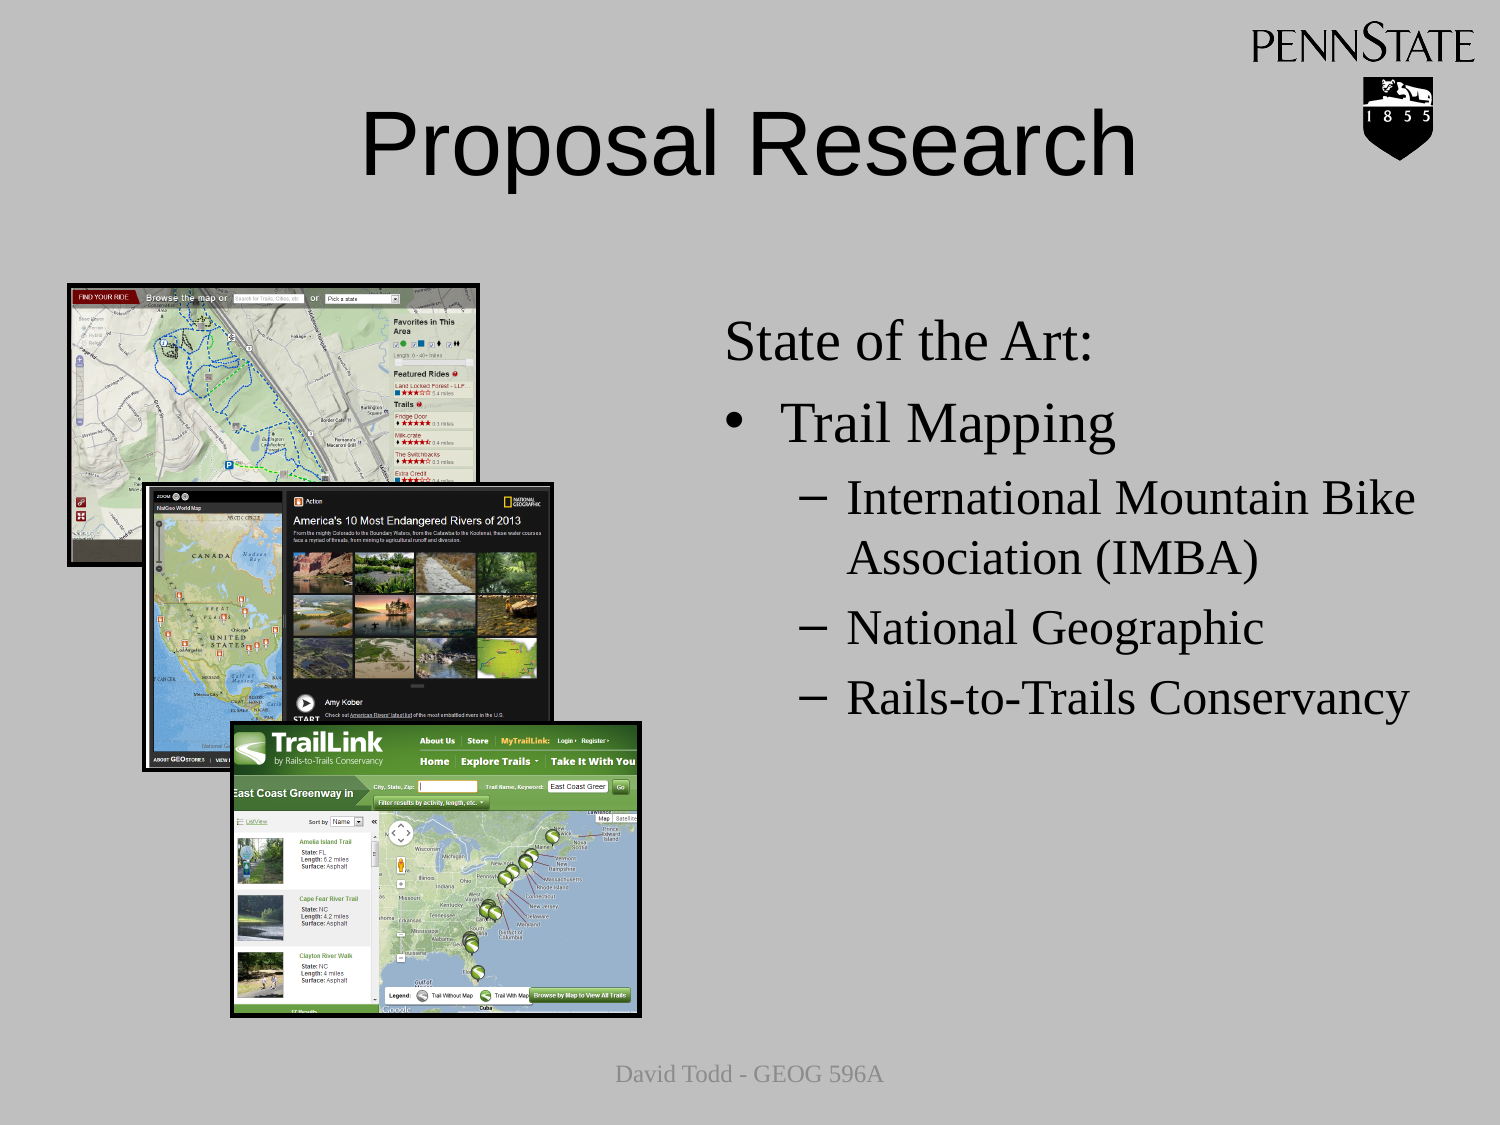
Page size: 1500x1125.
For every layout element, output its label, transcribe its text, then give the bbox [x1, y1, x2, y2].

picture [70, 287, 638, 1014]
picture [1249, 17, 1482, 163]
footer David Todd - GEOG 596A [512, 1042, 988, 1103]
title Proposal Research [75, 45, 1425, 233]
text_box State of the Art: Trail Mapping International Mountain Bike Association (IMBA) National Geographic Rails-to-Trails Conservancy [709, 294, 1447, 975]
